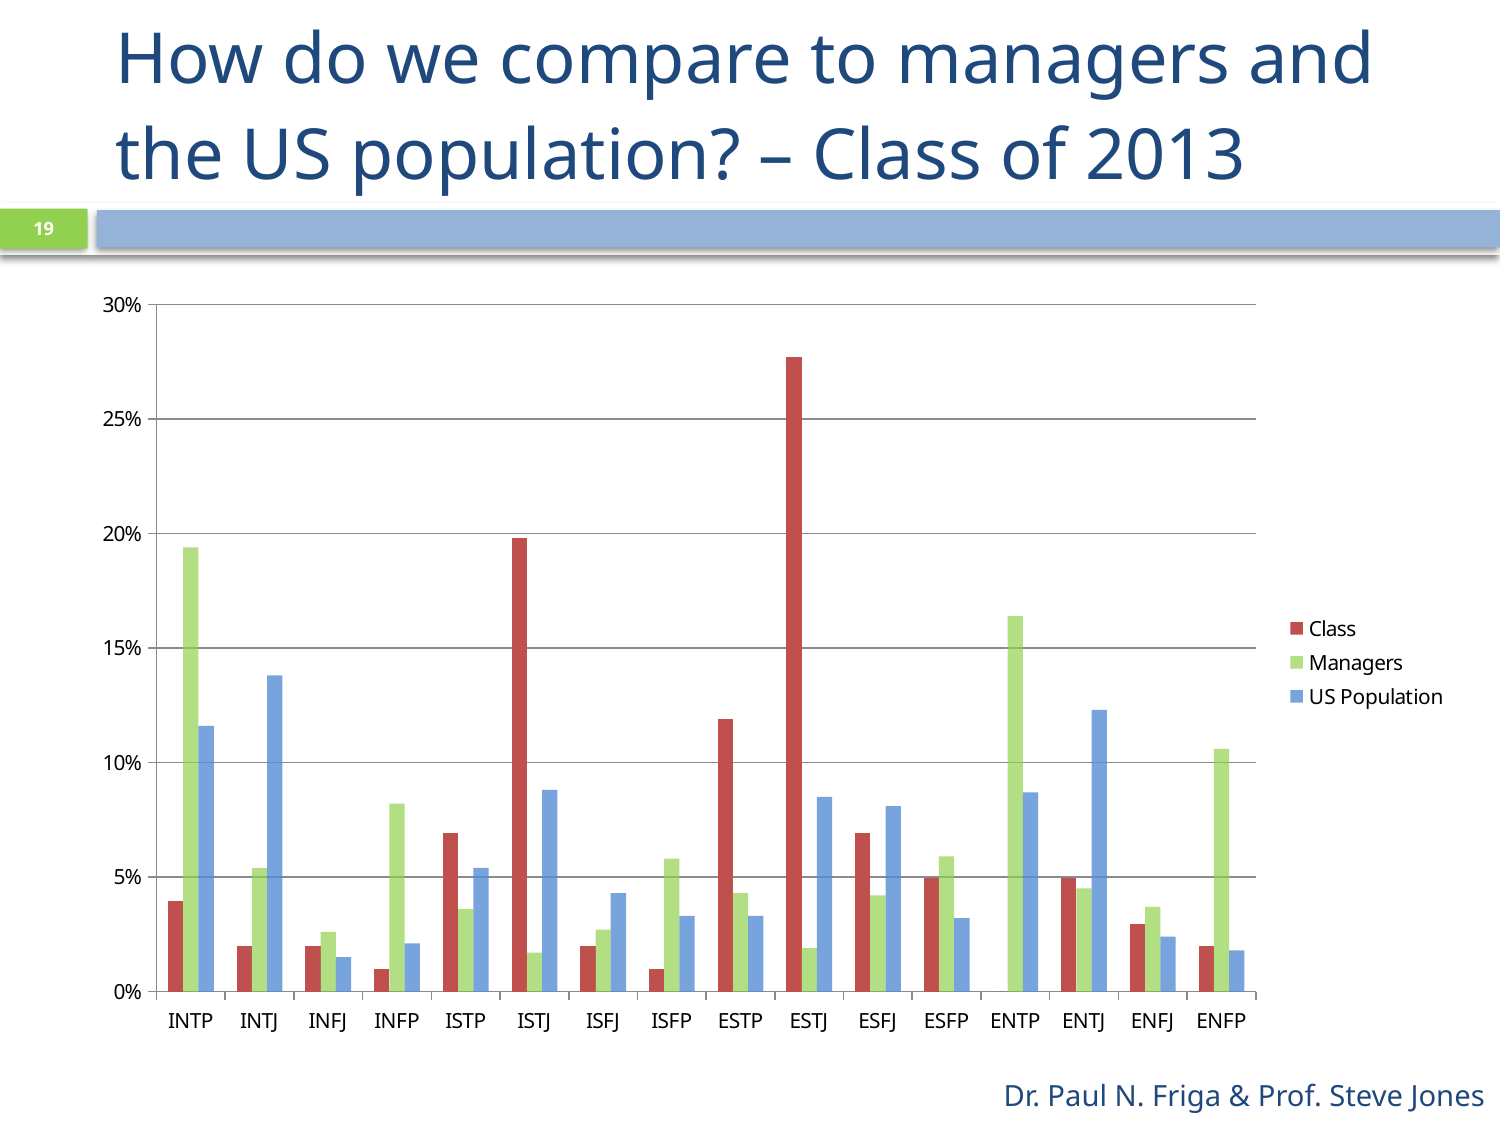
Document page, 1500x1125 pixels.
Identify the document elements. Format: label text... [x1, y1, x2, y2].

slide_number 19 [0, 208, 88, 249]
title How do we compare to managers and the US population? – Class of 2013 [100, 0, 1438, 210]
chart [74, 274, 1463, 1051]
